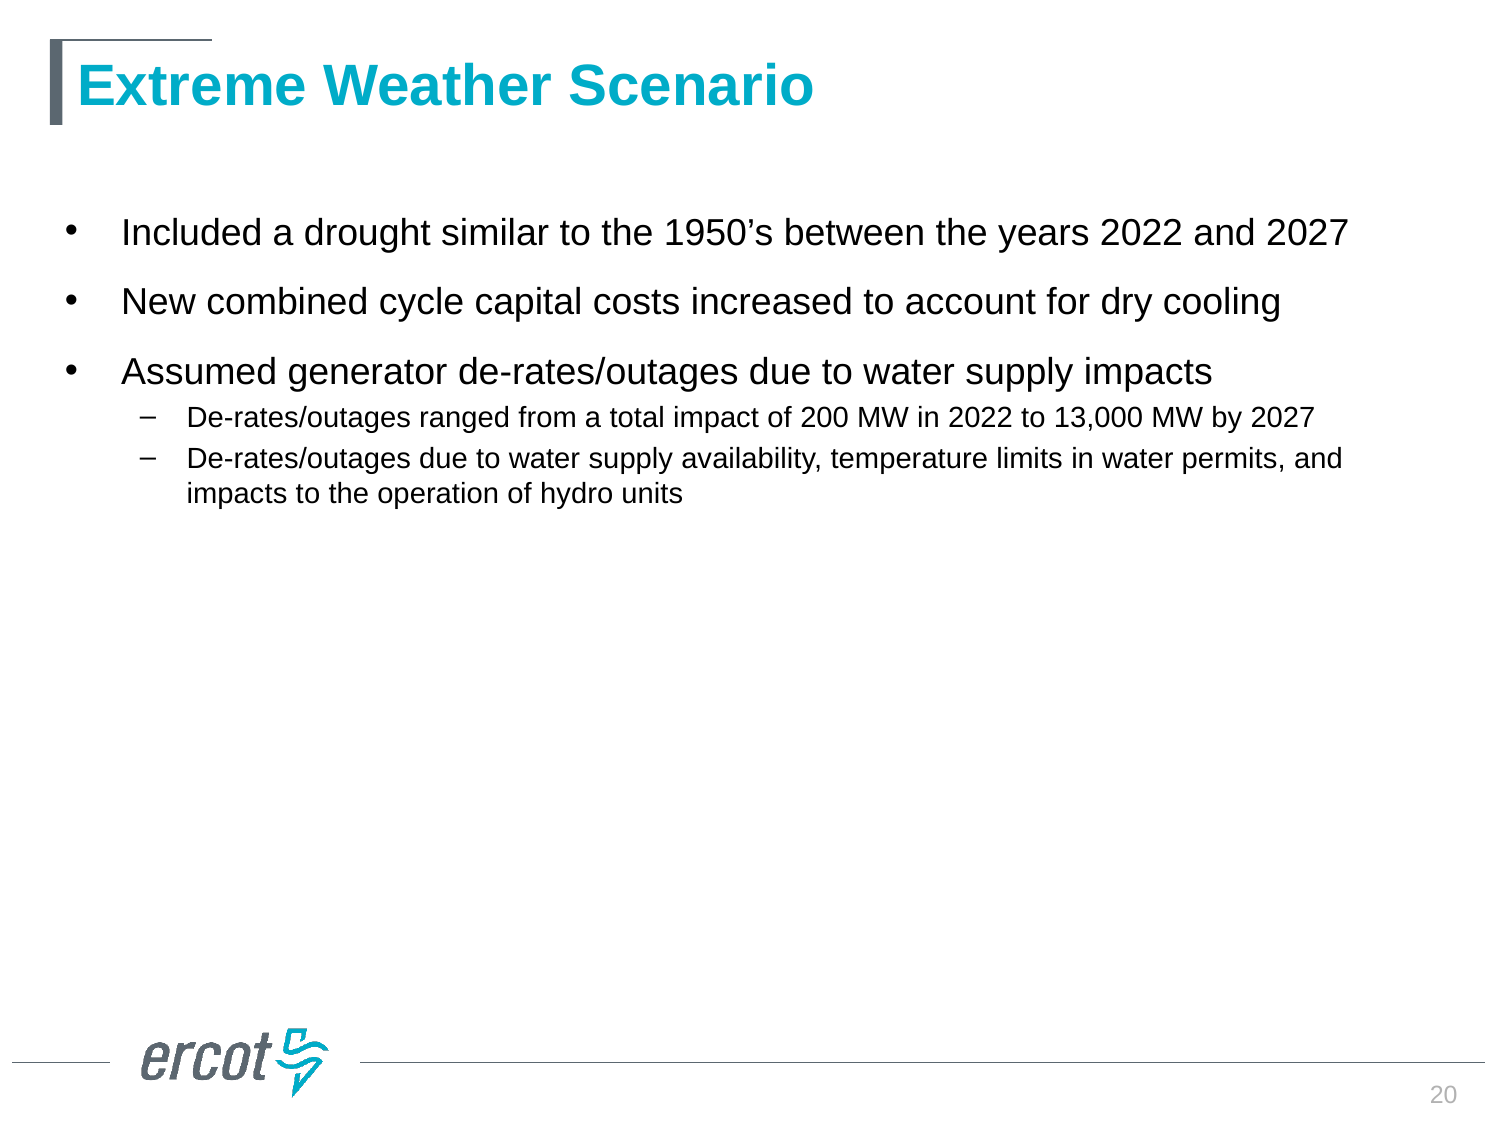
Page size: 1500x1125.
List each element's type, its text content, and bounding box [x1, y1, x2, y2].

picture [137, 1024, 332, 1100]
slide_number 20 [1412, 1076, 1475, 1112]
list Included a drought similar to the 1950’s between the years 2022 and 2027 New combined cycle capital costs increased to account for dry cooling Assumed generator de-rates/outages due to water supply impacts De-rates/outages ranged from a total impact of 200 MW in 2022 to 13,000 MW by 2027 De-rates/outages due to water supply availability, temperature limits in water permits, and impacts to the operation of hydro units [50, 200, 1450, 909]
title Extreme Weather Scenario [62, 39, 1450, 200]
